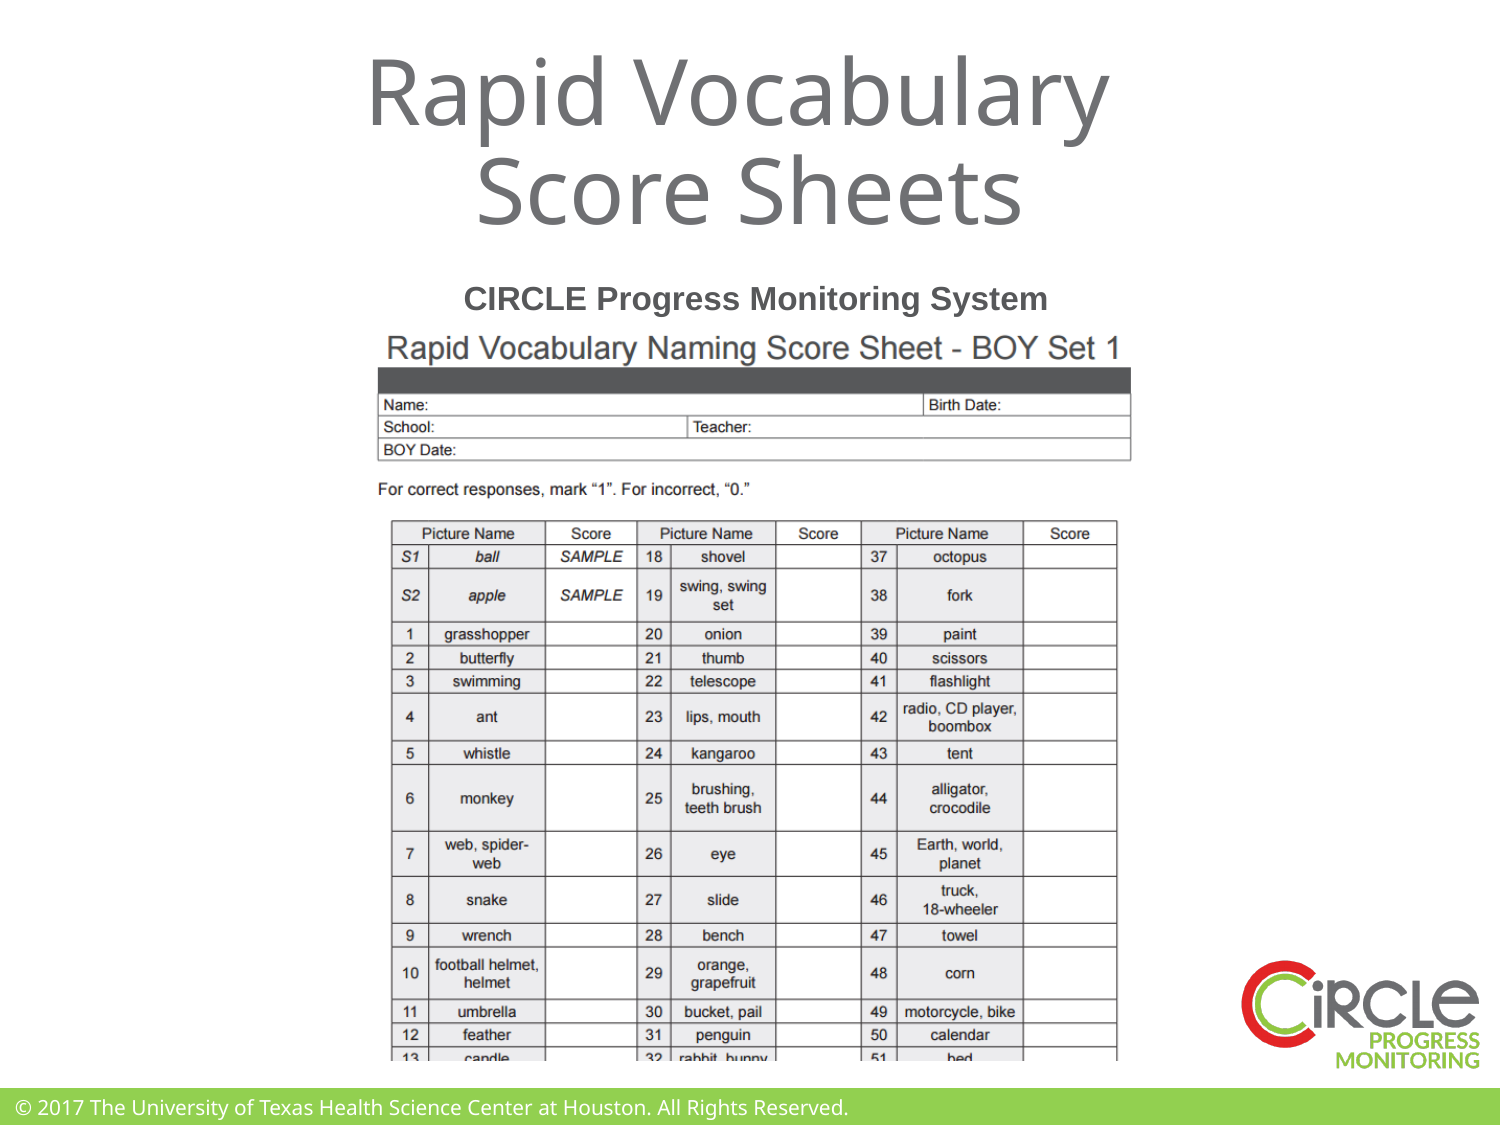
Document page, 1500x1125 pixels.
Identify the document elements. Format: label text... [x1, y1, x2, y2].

picture [1221, 945, 1500, 1094]
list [335, 253, 1178, 1061]
title Rapid Vocabulary Score Sheets [103, 36, 1397, 254]
